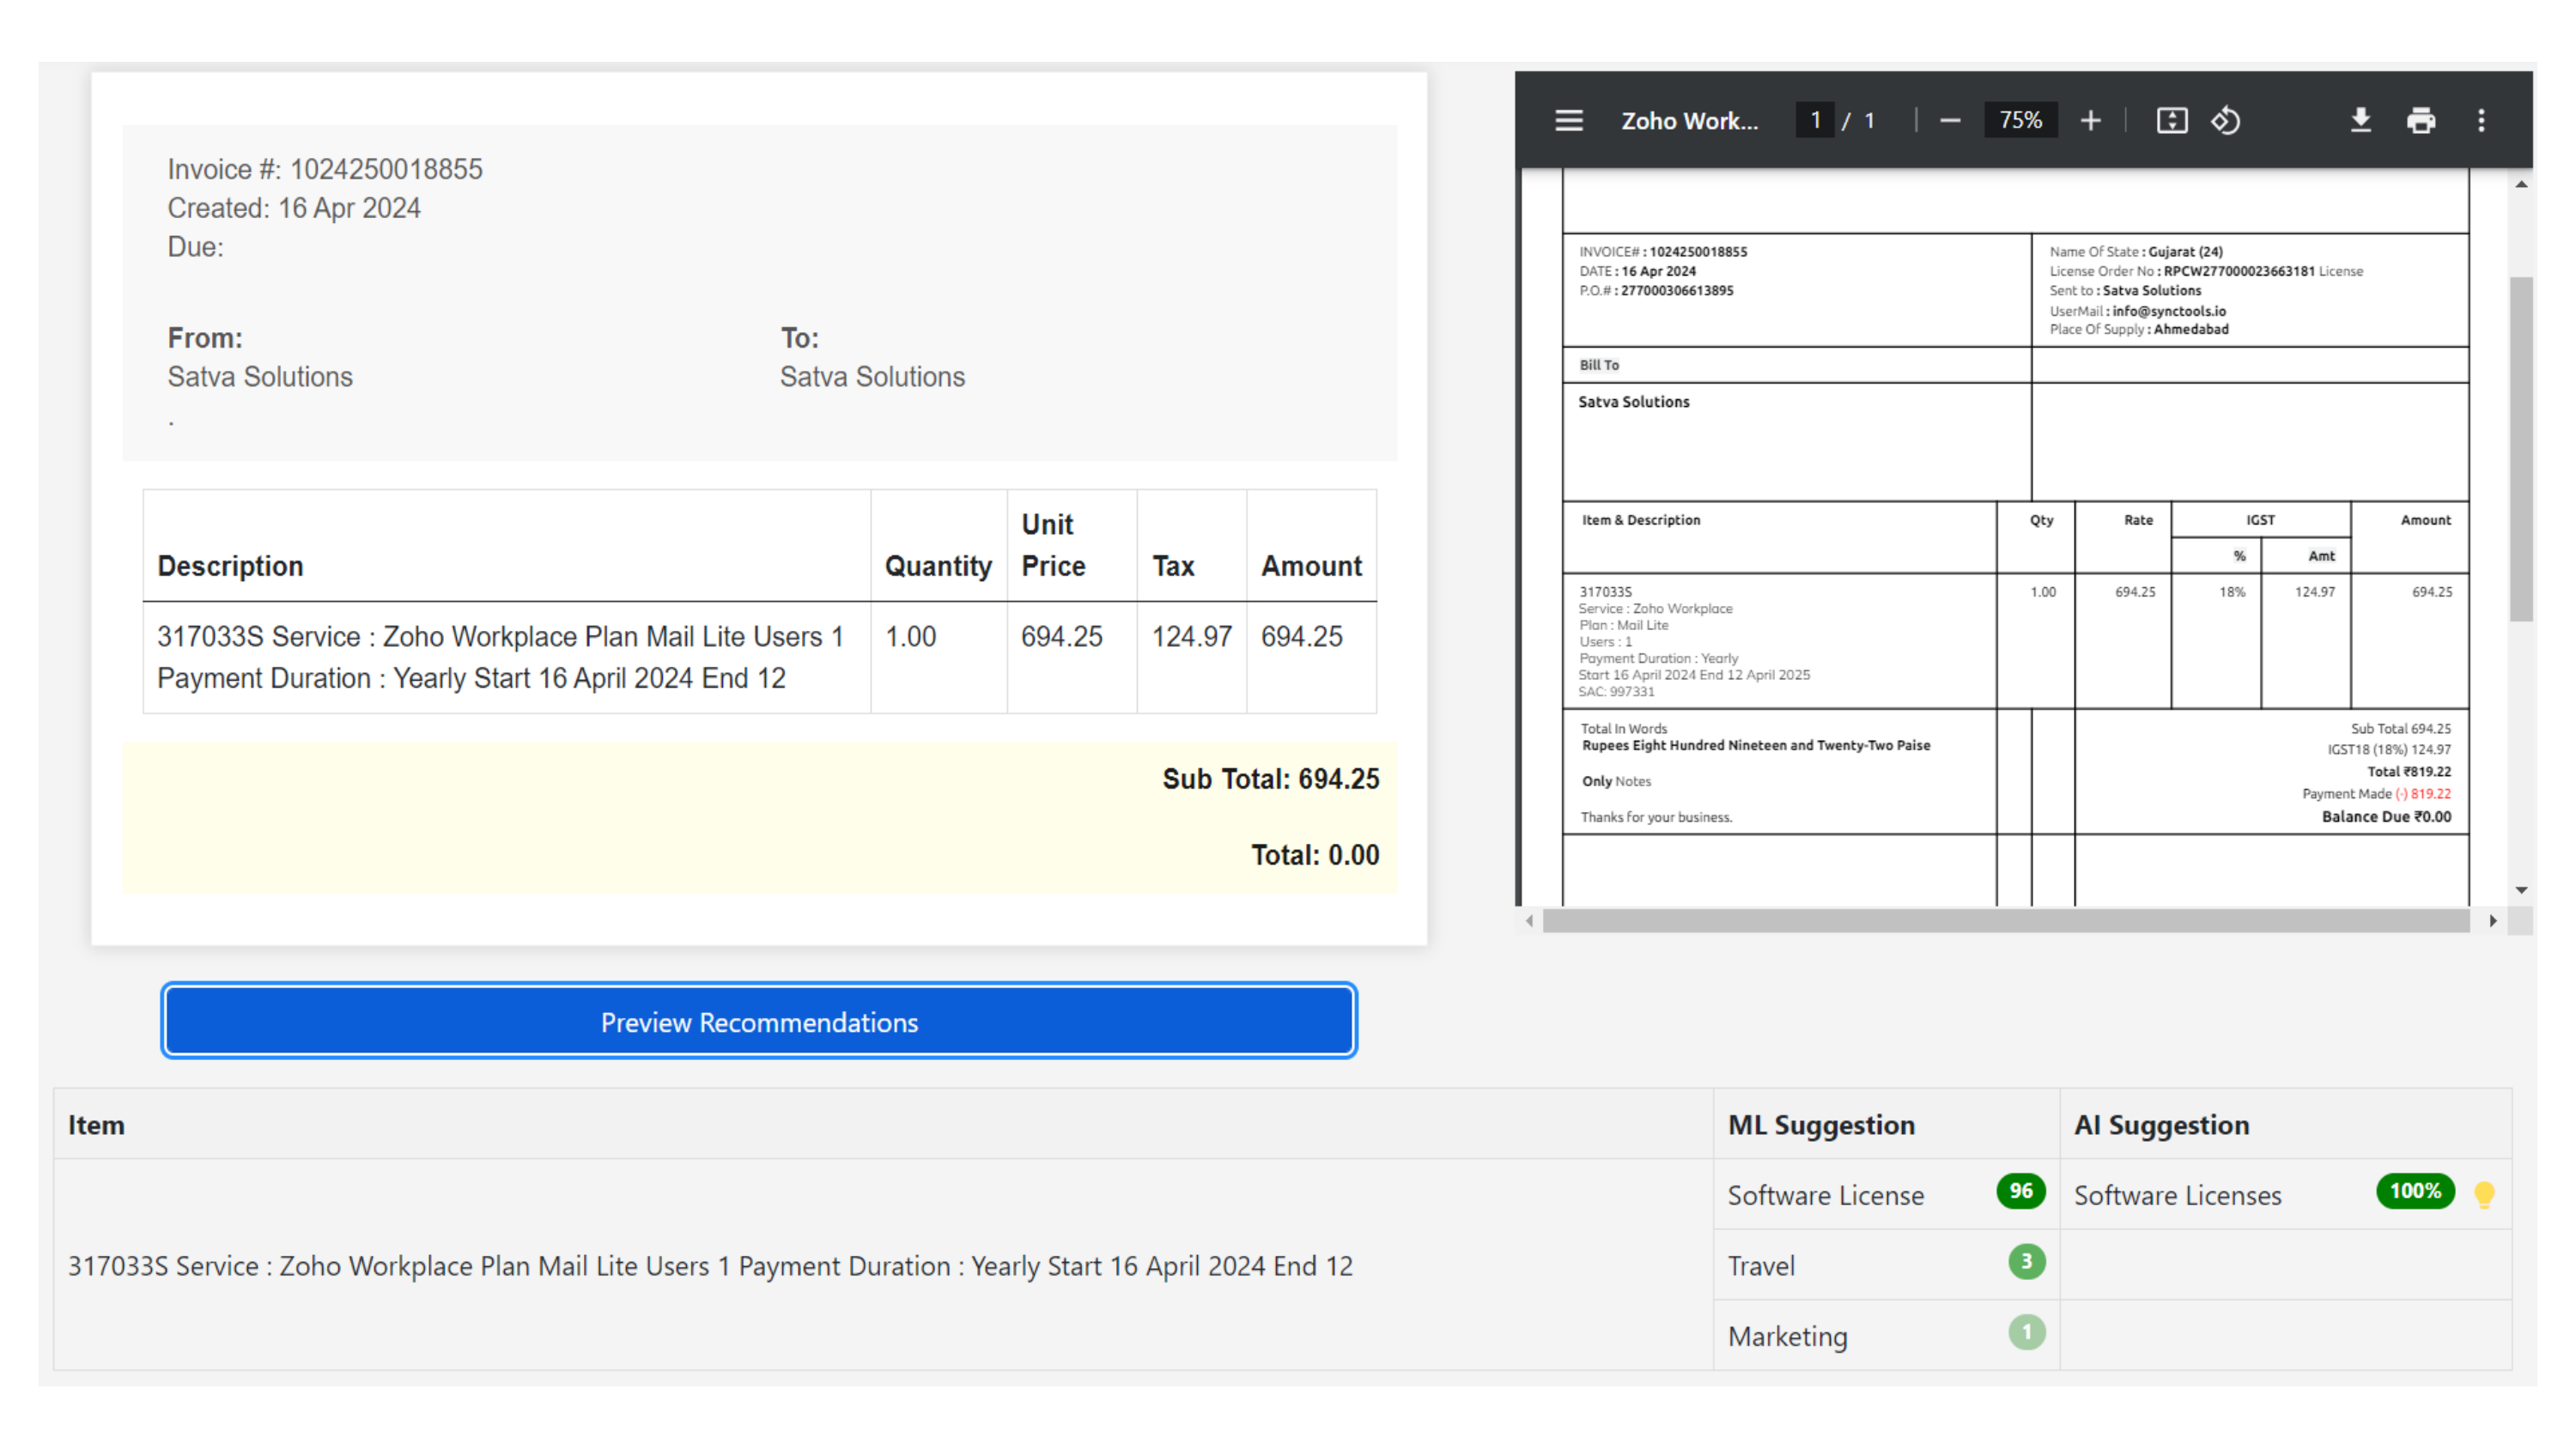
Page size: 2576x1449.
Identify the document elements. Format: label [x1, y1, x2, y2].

picture [38, 62, 2538, 1387]
